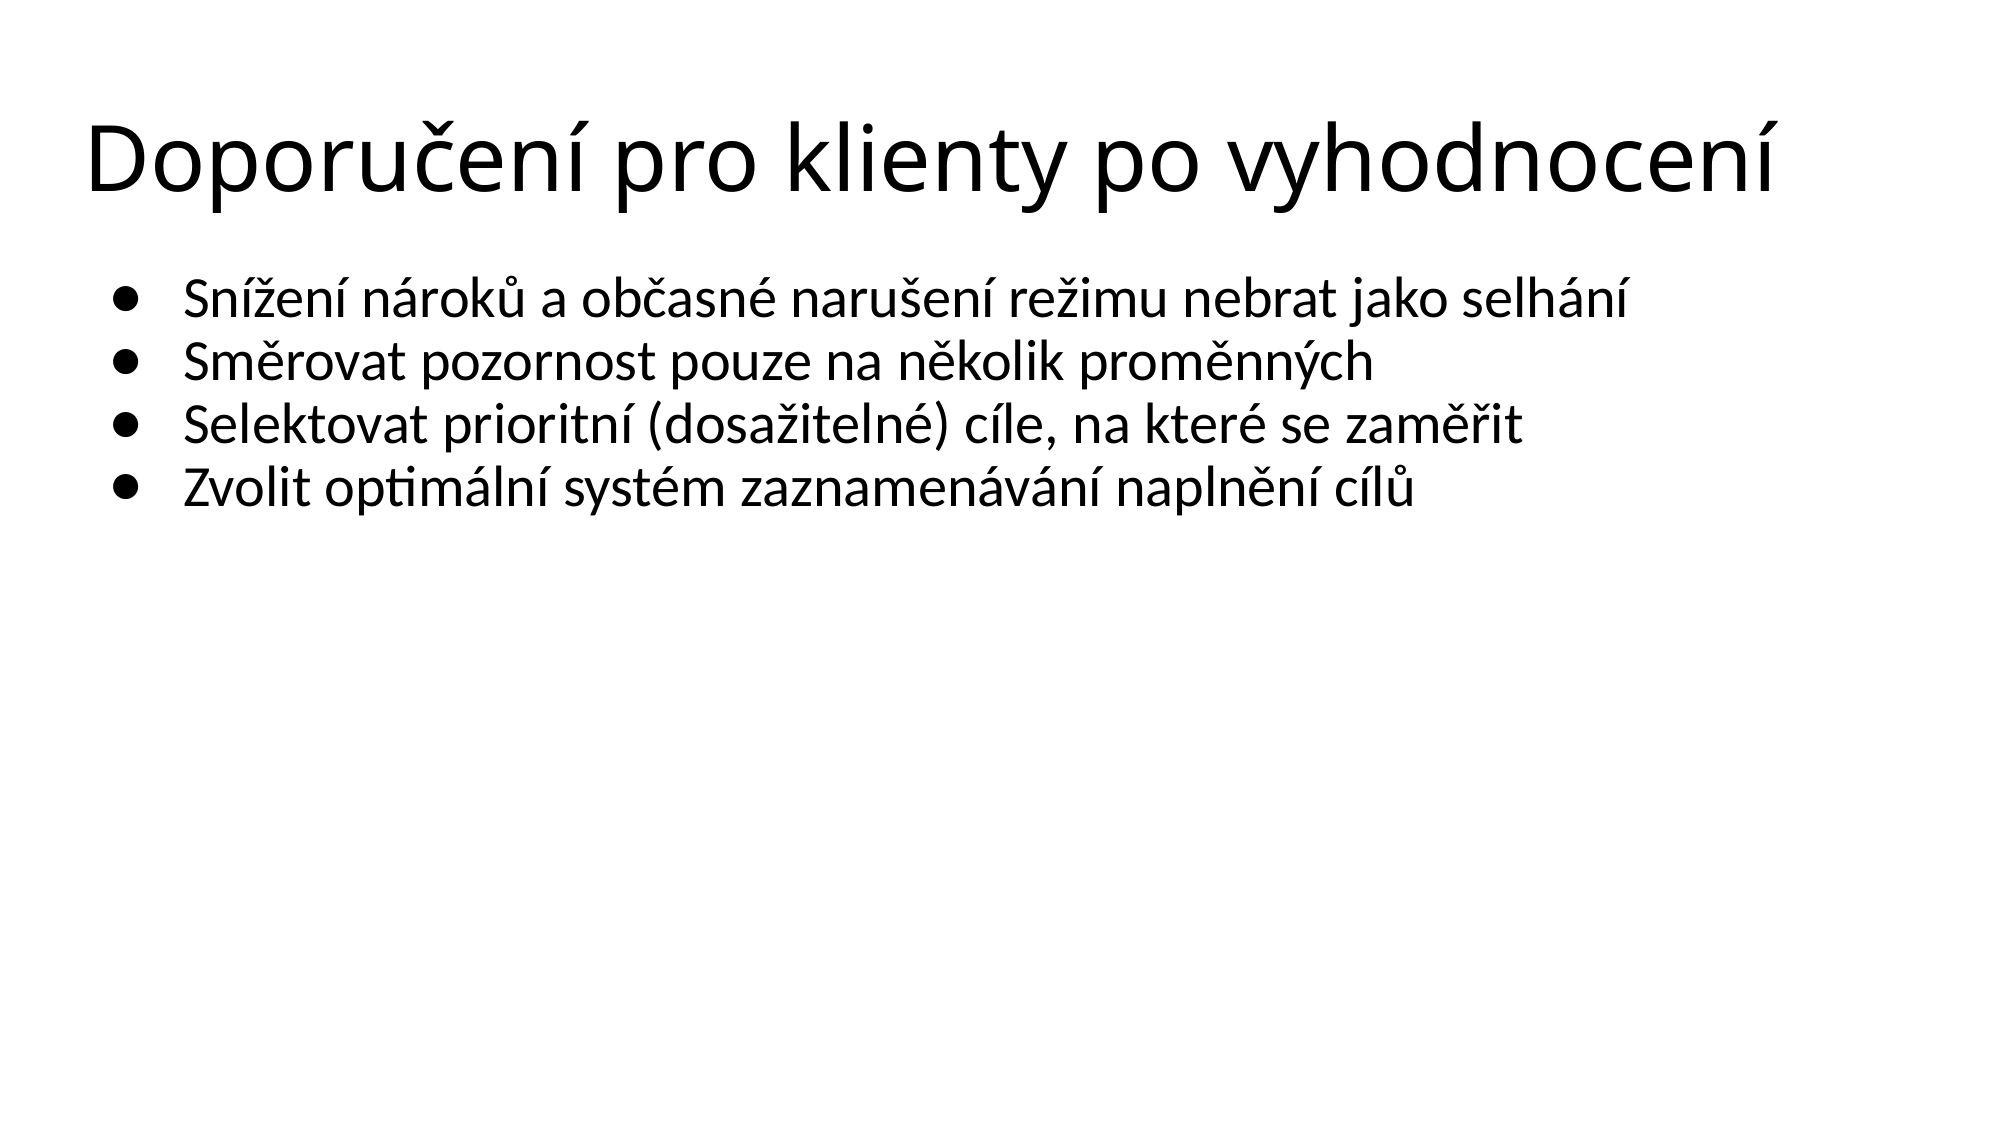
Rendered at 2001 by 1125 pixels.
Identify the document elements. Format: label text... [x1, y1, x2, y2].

title Doporučení pro klienty po vyhodnocení [68, 97, 1932, 223]
list Snížení nároků a občasné narušení režimu nebrat jako selhání Směrovat pozornost pouze na několik proměnných Selektovat prioritní (dosažitelné) cíle, na které se zaměřit Zvolit optimální systém zaznamenávání naplnění cílů [68, 252, 1932, 1000]
